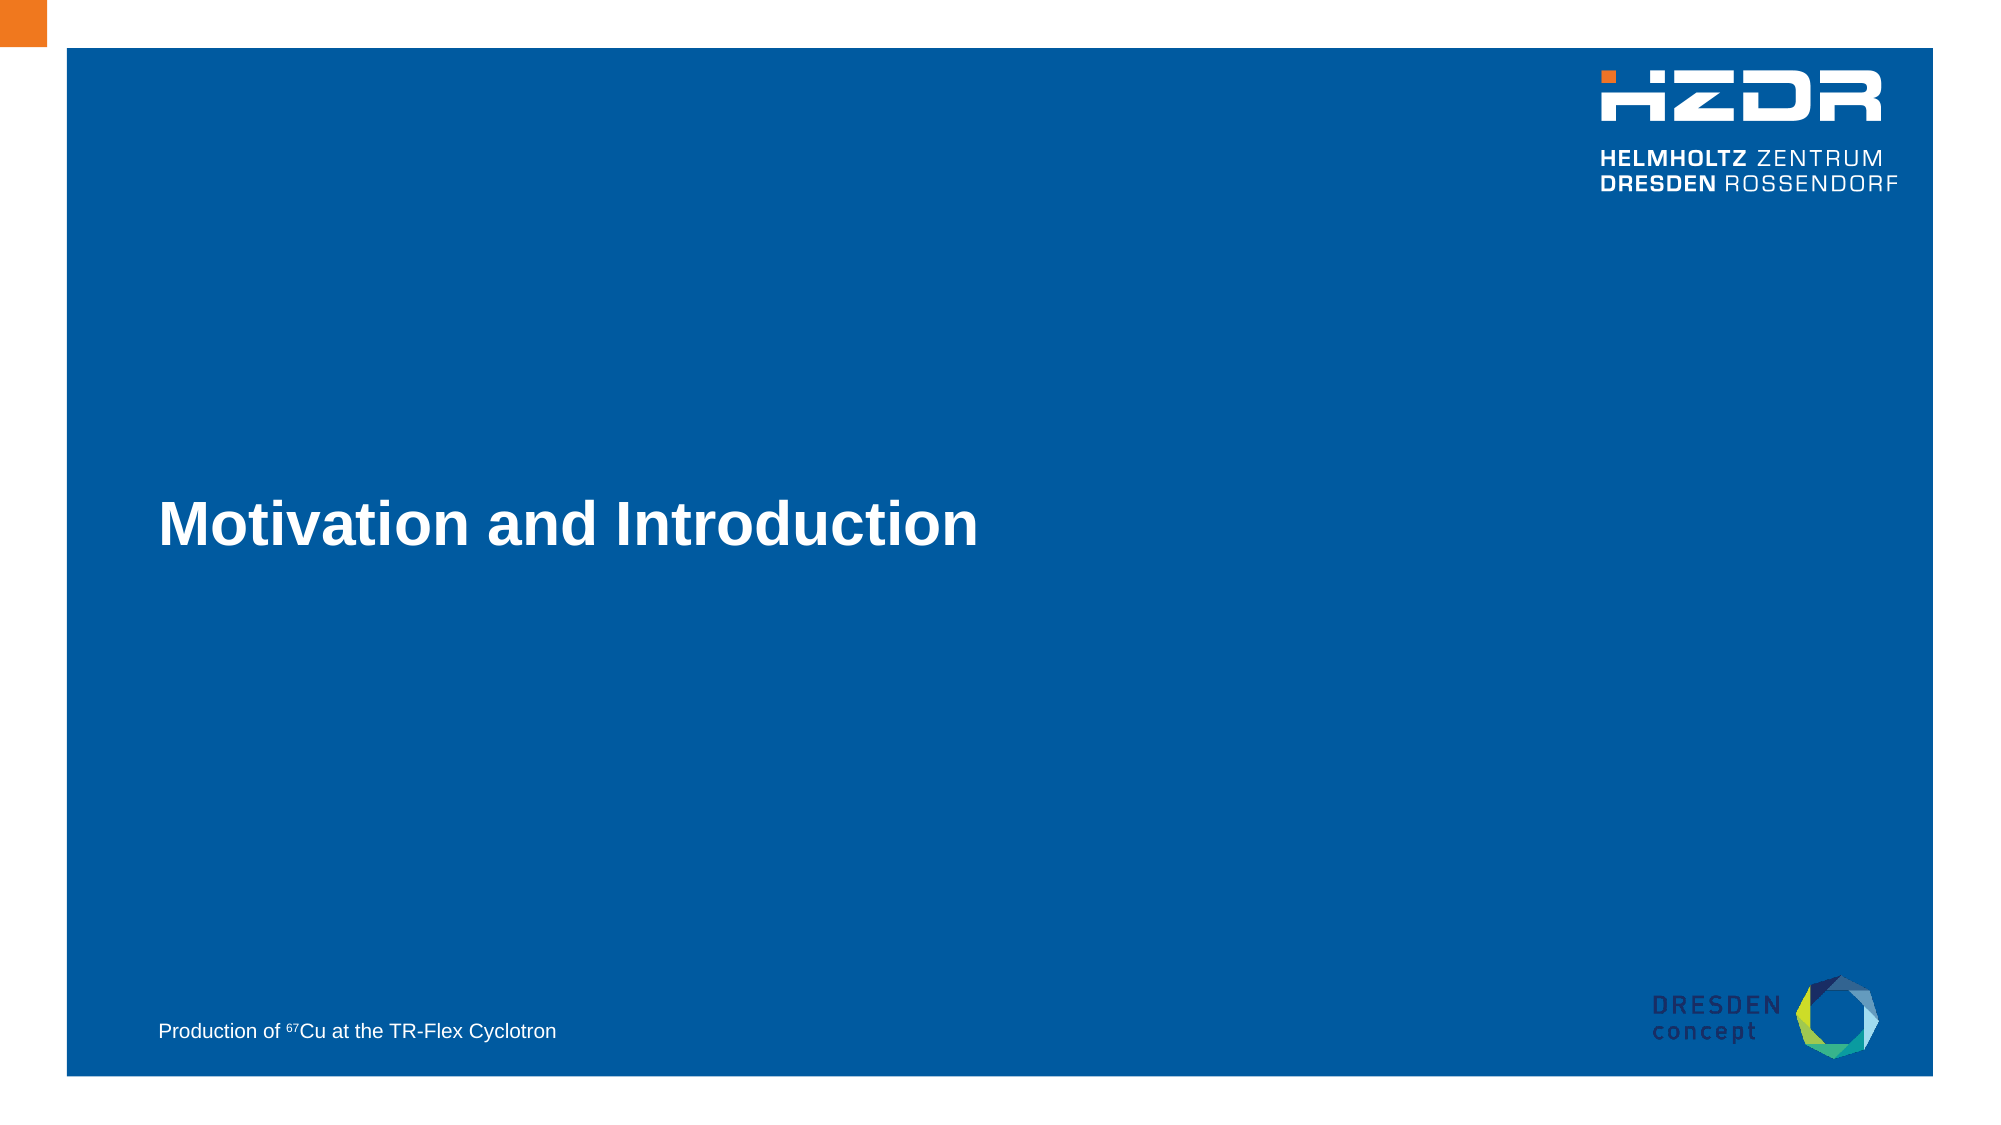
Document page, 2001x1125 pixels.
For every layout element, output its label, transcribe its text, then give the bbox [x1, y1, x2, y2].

picture [1600, 69, 1898, 192]
title Motivation and Introduction [158, 476, 1895, 560]
picture [1653, 975, 1879, 1059]
list Production of 67Cu at the TR-Flex Cyclotron [158, 1014, 1600, 1046]
